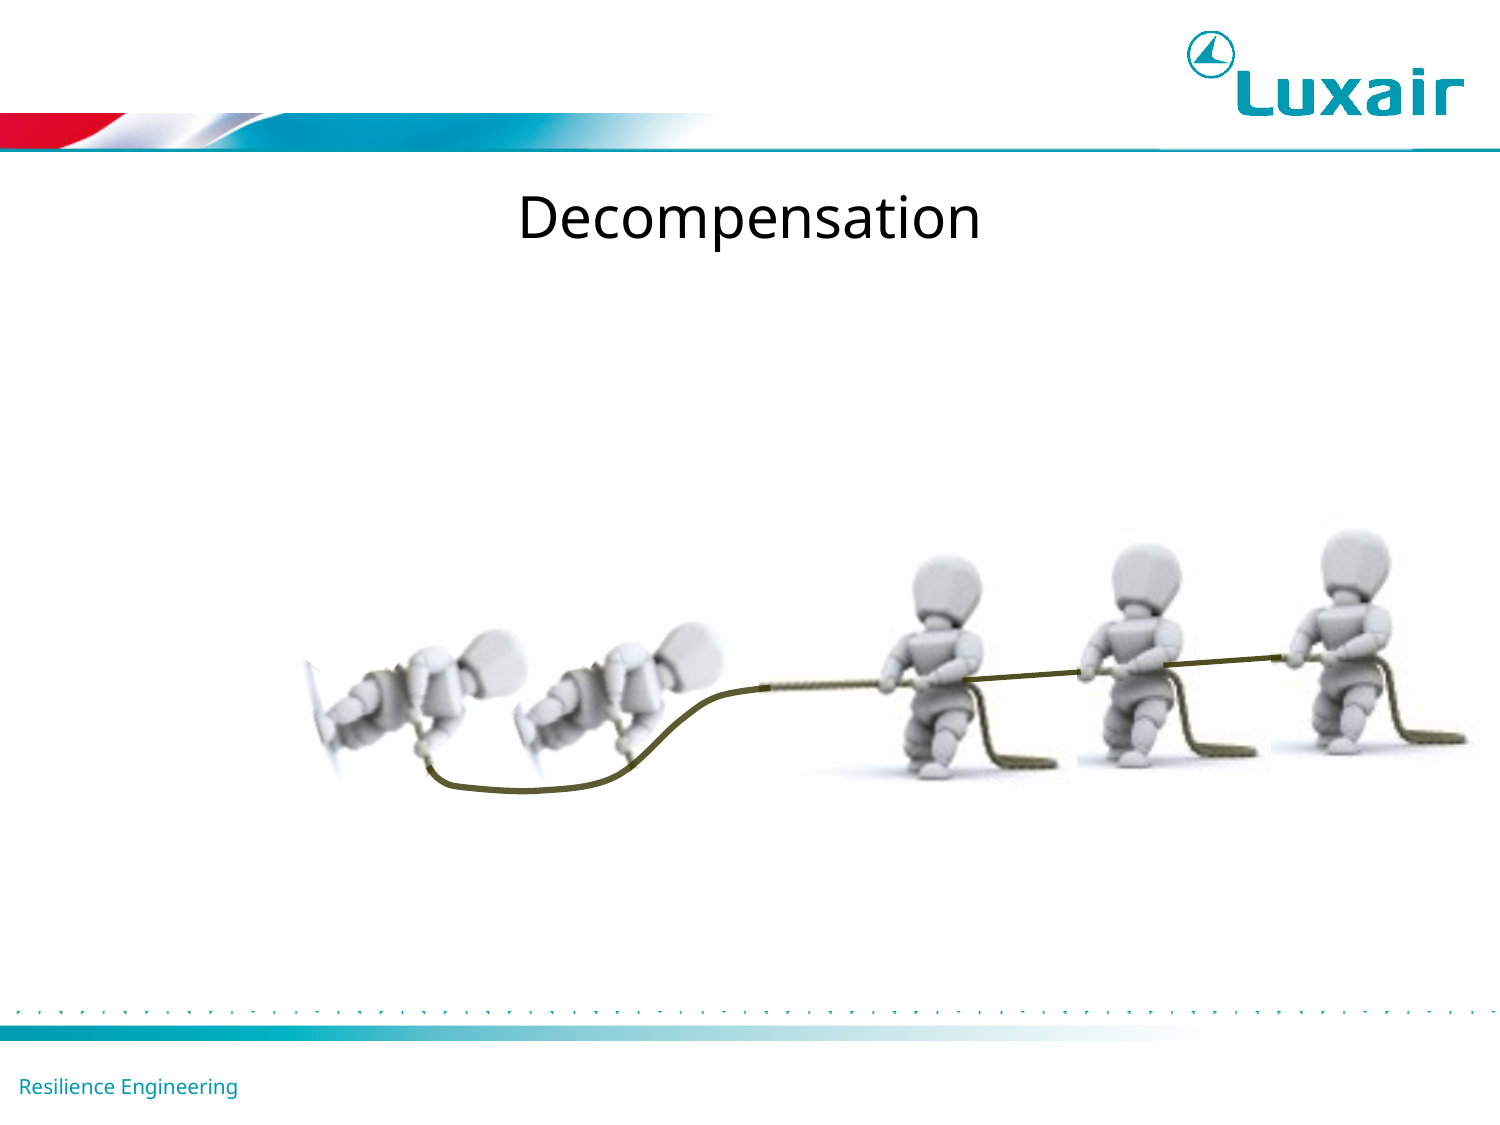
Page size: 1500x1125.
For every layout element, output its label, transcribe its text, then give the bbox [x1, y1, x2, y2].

picture [241, 513, 1480, 841]
picture [0, 31, 1500, 152]
picture [0, 1011, 1500, 1041]
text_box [962, 671, 1081, 681]
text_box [1163, 656, 1282, 666]
text_box [713, 690, 747, 701]
text_box Decompensation [0, 172, 1500, 258]
